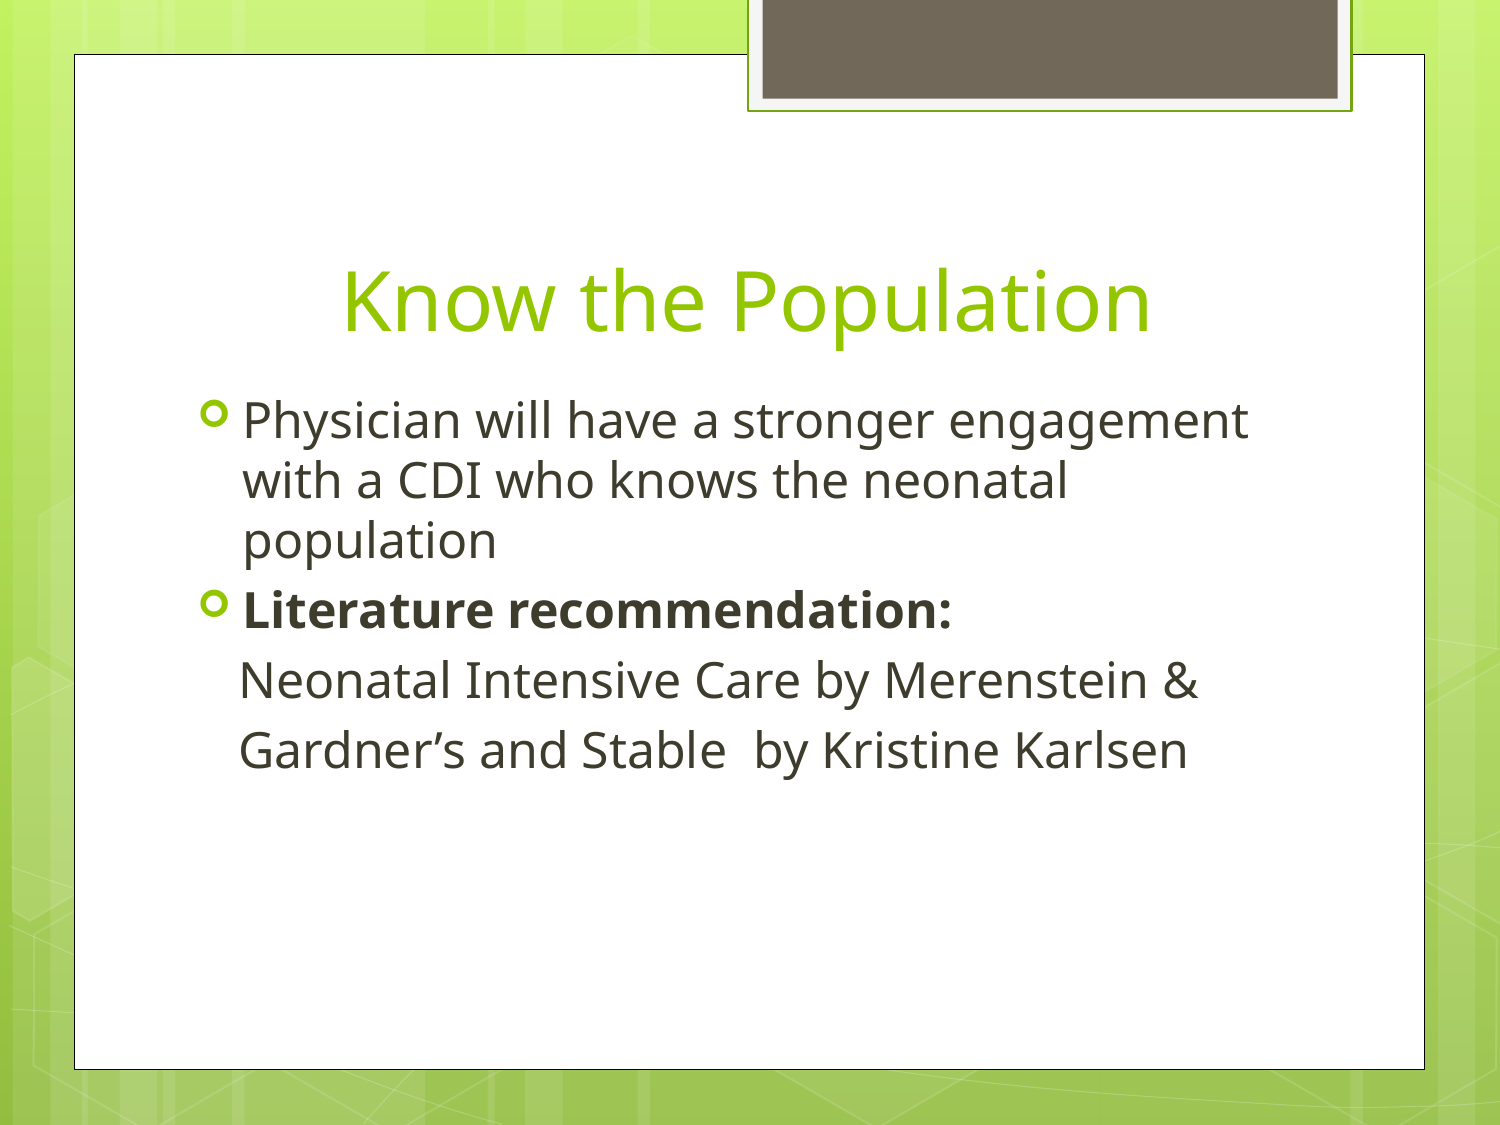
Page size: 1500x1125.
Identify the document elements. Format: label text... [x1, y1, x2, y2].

list Physician will have a stronger engagement with a CDI who knows the neonatal population Literature recommendation: Neonatal Intensive Care by Merenstein & Gardner’s and Stable by Kristine Karlsen [171, 381, 1283, 957]
title Know the Population [171, 168, 1324, 357]
